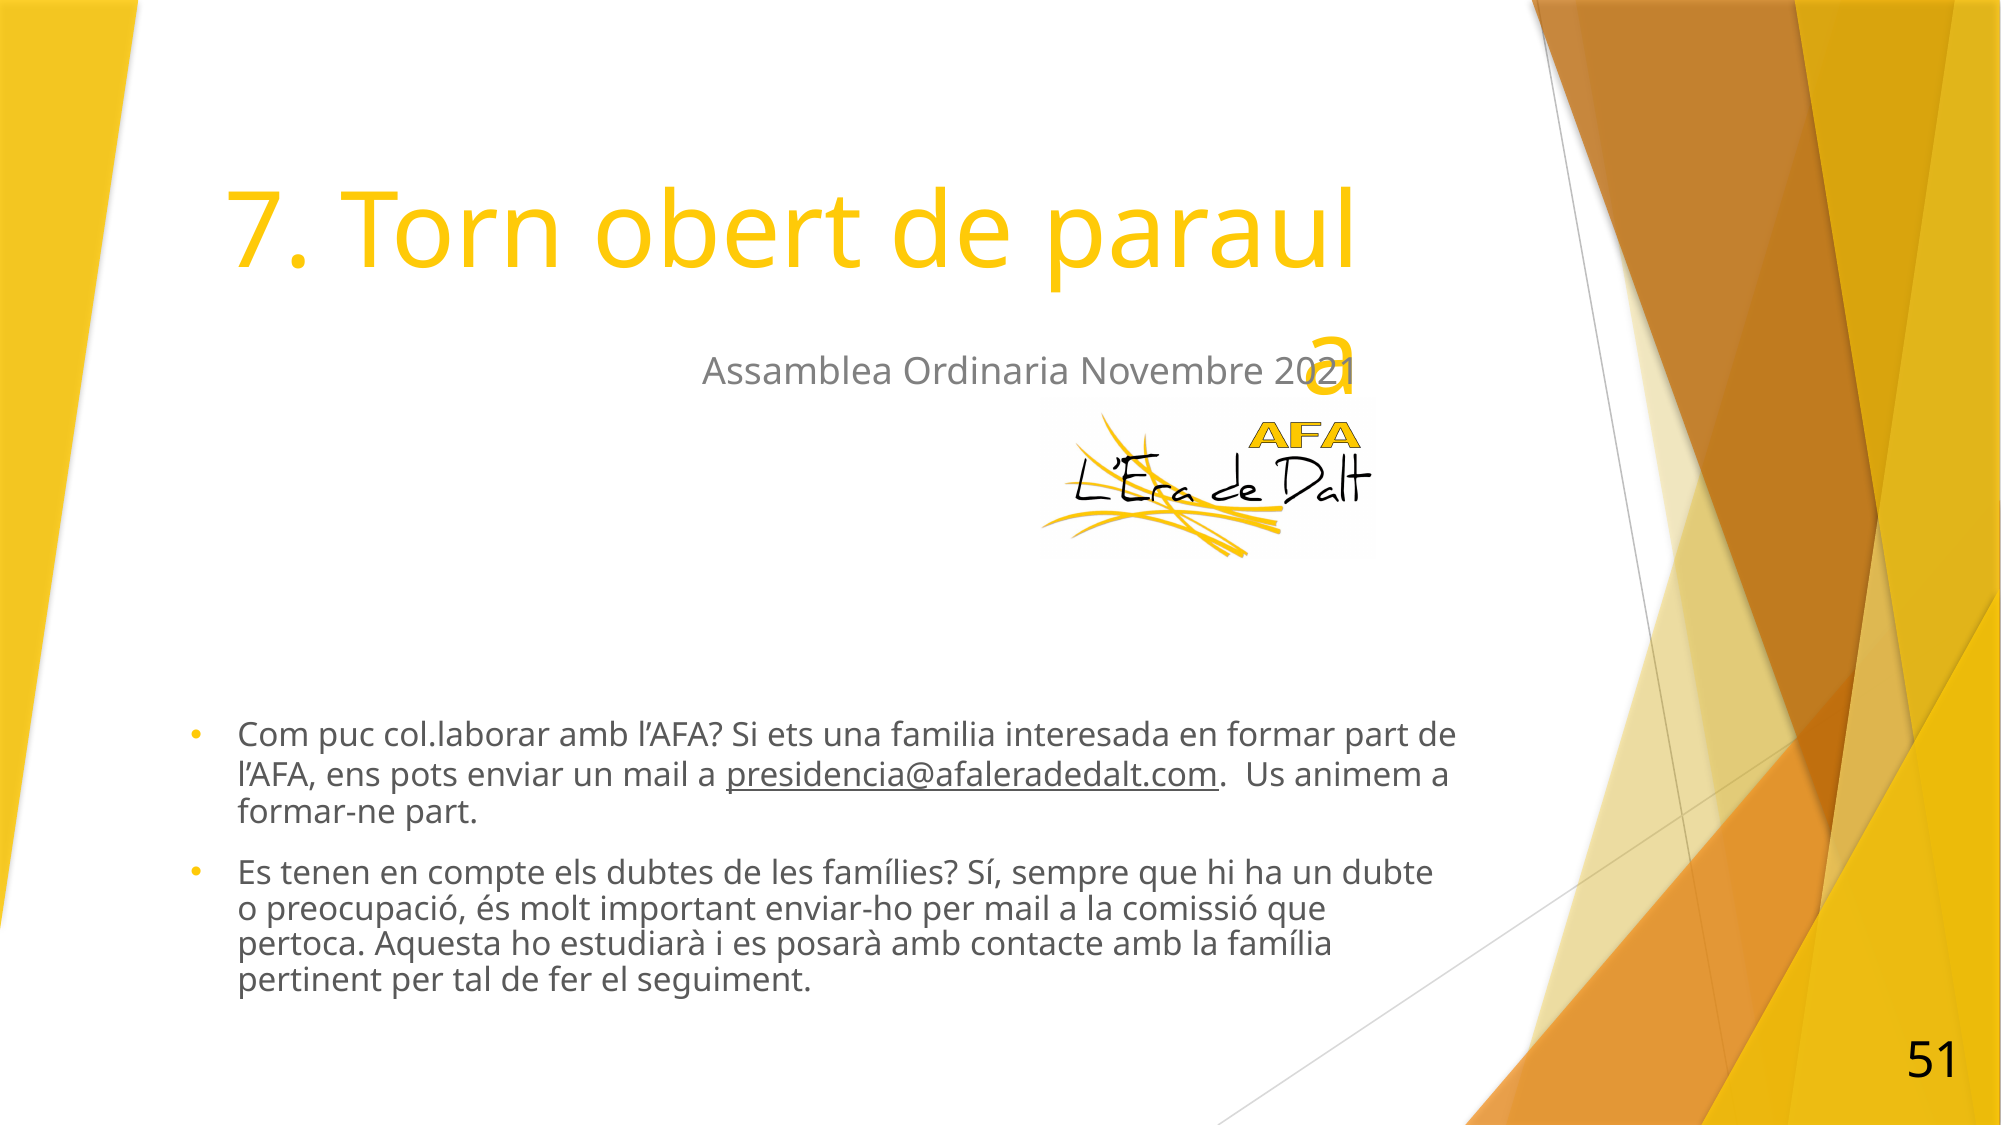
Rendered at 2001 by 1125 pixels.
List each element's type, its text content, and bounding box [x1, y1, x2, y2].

text_box 51 [1883, 1019, 1978, 1103]
title 7. Torn obert de paraula [175, 154, 1376, 339]
subtitle Assamblea Ordinaria Novembre 2021 [175, 339, 1376, 490]
text_box Com puc col.laborar amb l’AFA? Si ets una familia interesada en formar part de l’AFA, ens pots enviar un mail a presidencia@afaleradedalt.com. Us animem a formar-ne part. Es tenen en compte els dubtes de les famílies? Sí, sempre que hi ha un dubte o preocupació, és molt important enviar-ho per mail a la comissió que pertoca. Aquesta ho estudiarà i es posarà amb contacte amb la família pertinent per tal de fer el seguiment. [175, 710, 1477, 1020]
picture [1039, 396, 1376, 559]
